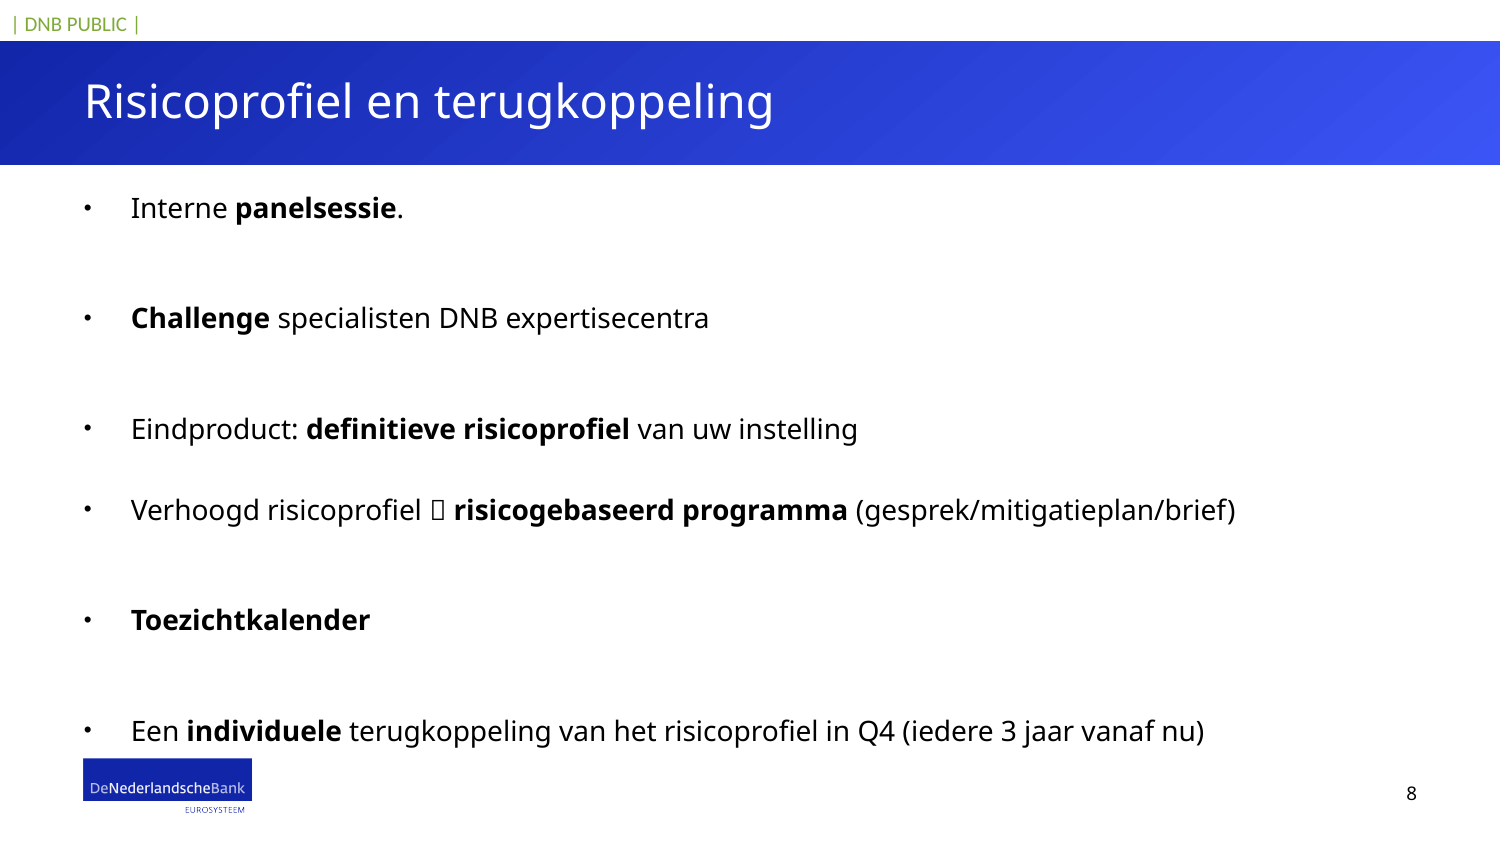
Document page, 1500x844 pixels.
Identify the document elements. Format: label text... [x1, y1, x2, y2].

title Risicoprofiel en terugkoppeling [83, 71, 1417, 132]
picture [76, 751, 259, 820]
list Interne panelsessie. Challenge specialisten DNB expertisecentra Eindproduct: definitieve risicoprofiel van uw instelling Verhoogd risicoprofiel  risicogebaseerd programma (gesprek/mitigatieplan/brief) Toezichtkalender Een individuele terugkoppeling van het risicoprofiel in Q4 (iedere 3 jaar vanaf nu) [83, 183, 1400, 719]
slide_number 8 [1331, 777, 1417, 811]
